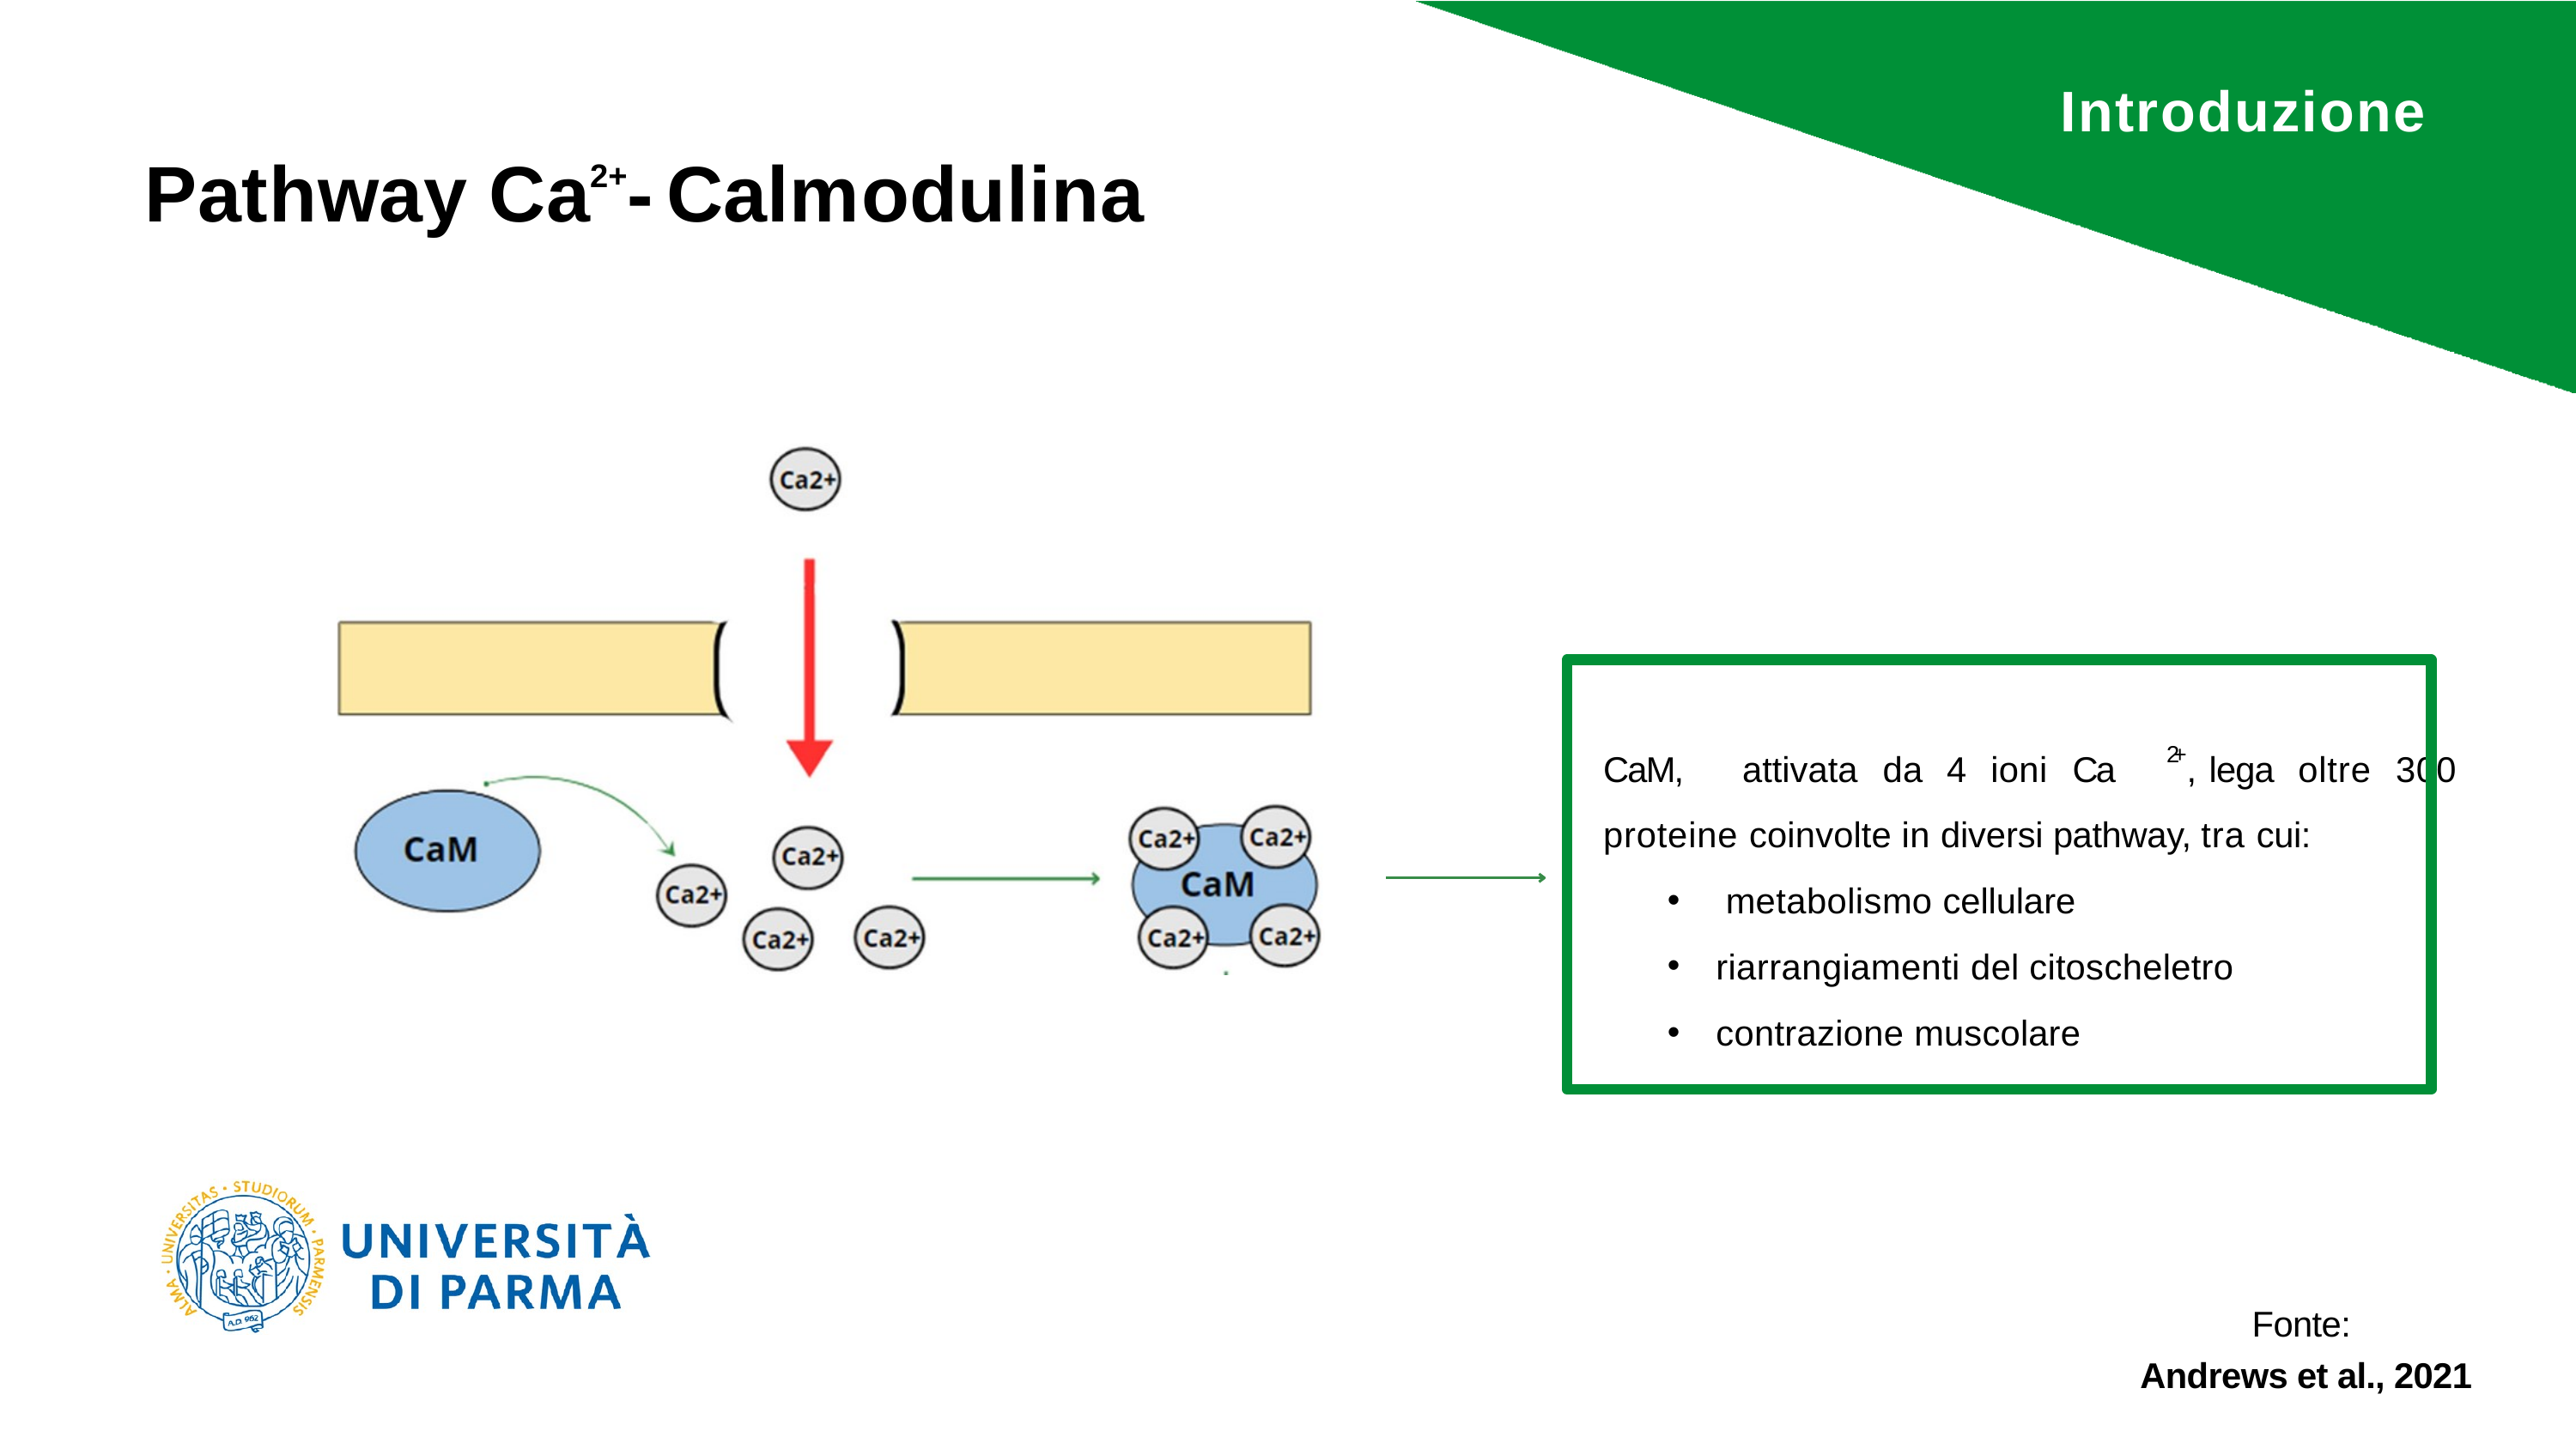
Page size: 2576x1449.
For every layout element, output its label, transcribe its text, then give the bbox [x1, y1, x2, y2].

text_box CaM, attivata da 4 ioni Ca 2+, lega oltre 300 proteine coinvolte in diversi pathway, tra cui: metabolismo cellulare riarrangiamenti del citoscheletro contrazione muscolare [2432, 712, 2458, 1053]
text_box [1566, 659, 2432, 1089]
picture [1413, 0, 2576, 393]
picture [336, 443, 1326, 975]
text_box Pathway Ca2+- Calmodulina [139, 141, 1245, 238]
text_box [1386, 872, 1546, 884]
picture [160, 1179, 653, 1336]
text_box Fonte: Andrews et al., 2021 [1985, 1293, 2515, 1396]
title Introduzione [2058, 72, 2432, 317]
